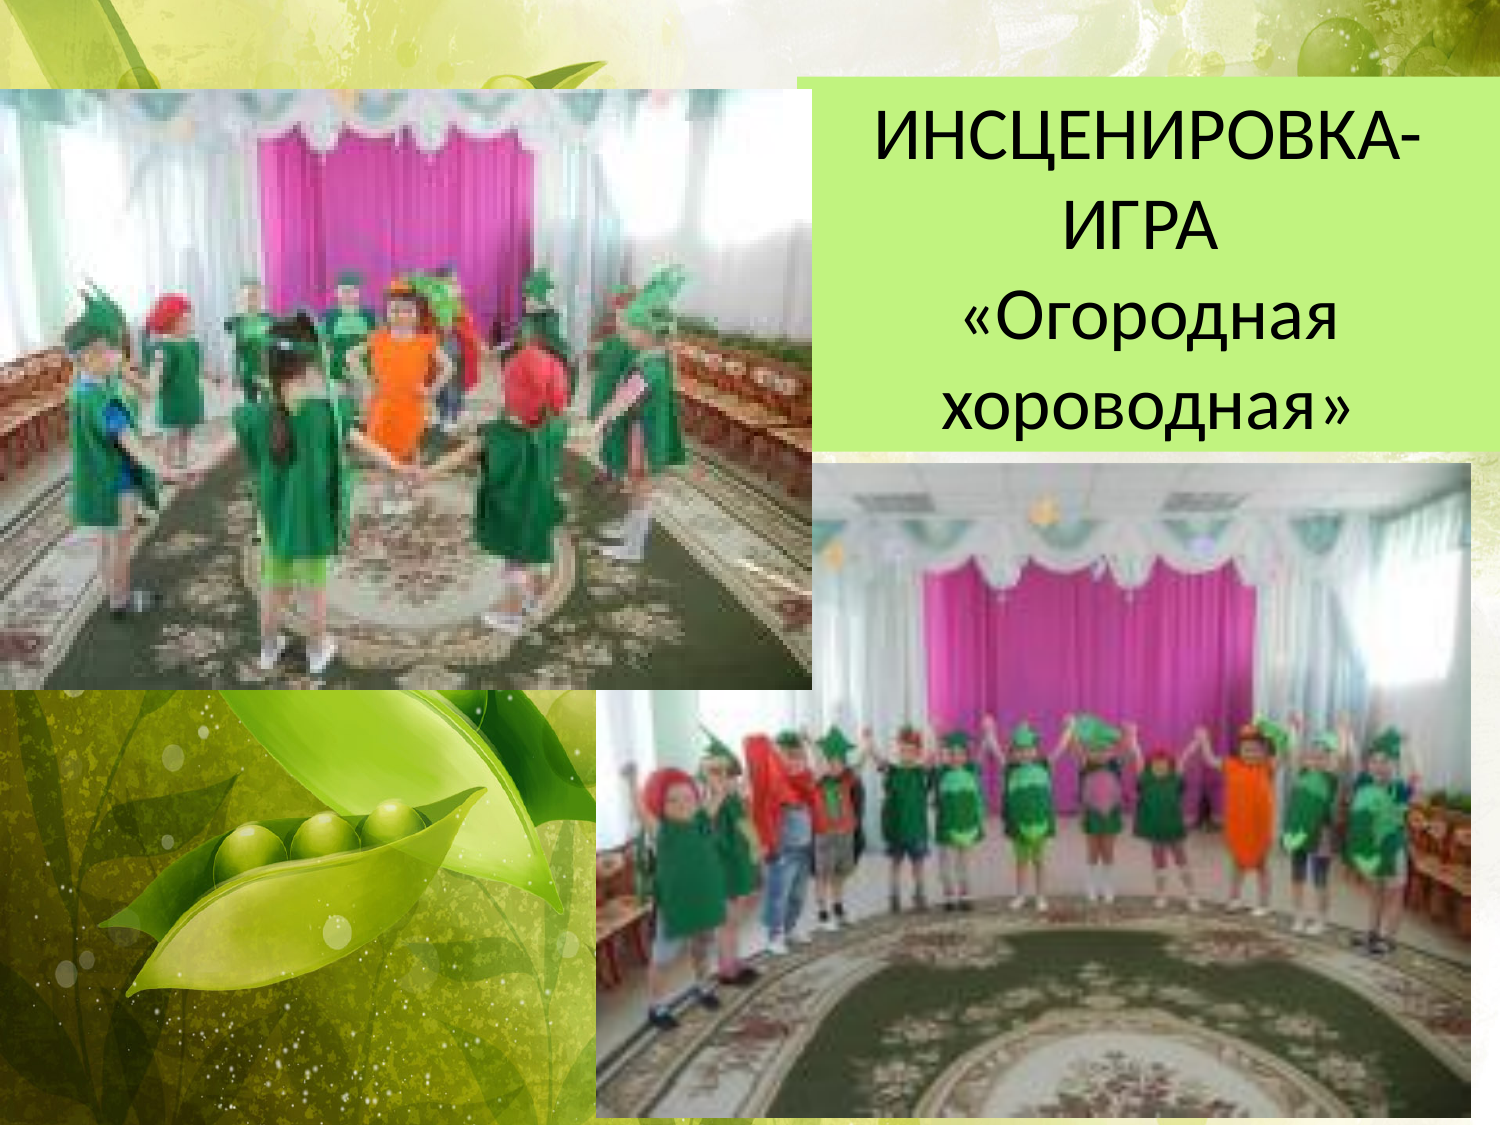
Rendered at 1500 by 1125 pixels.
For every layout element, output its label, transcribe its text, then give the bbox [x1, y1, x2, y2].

picture [0, 0, 1500, 1125]
title ИНСЦЕНИРОВКА-ИГРА «Огородная хороводная» [797, 76, 1500, 452]
